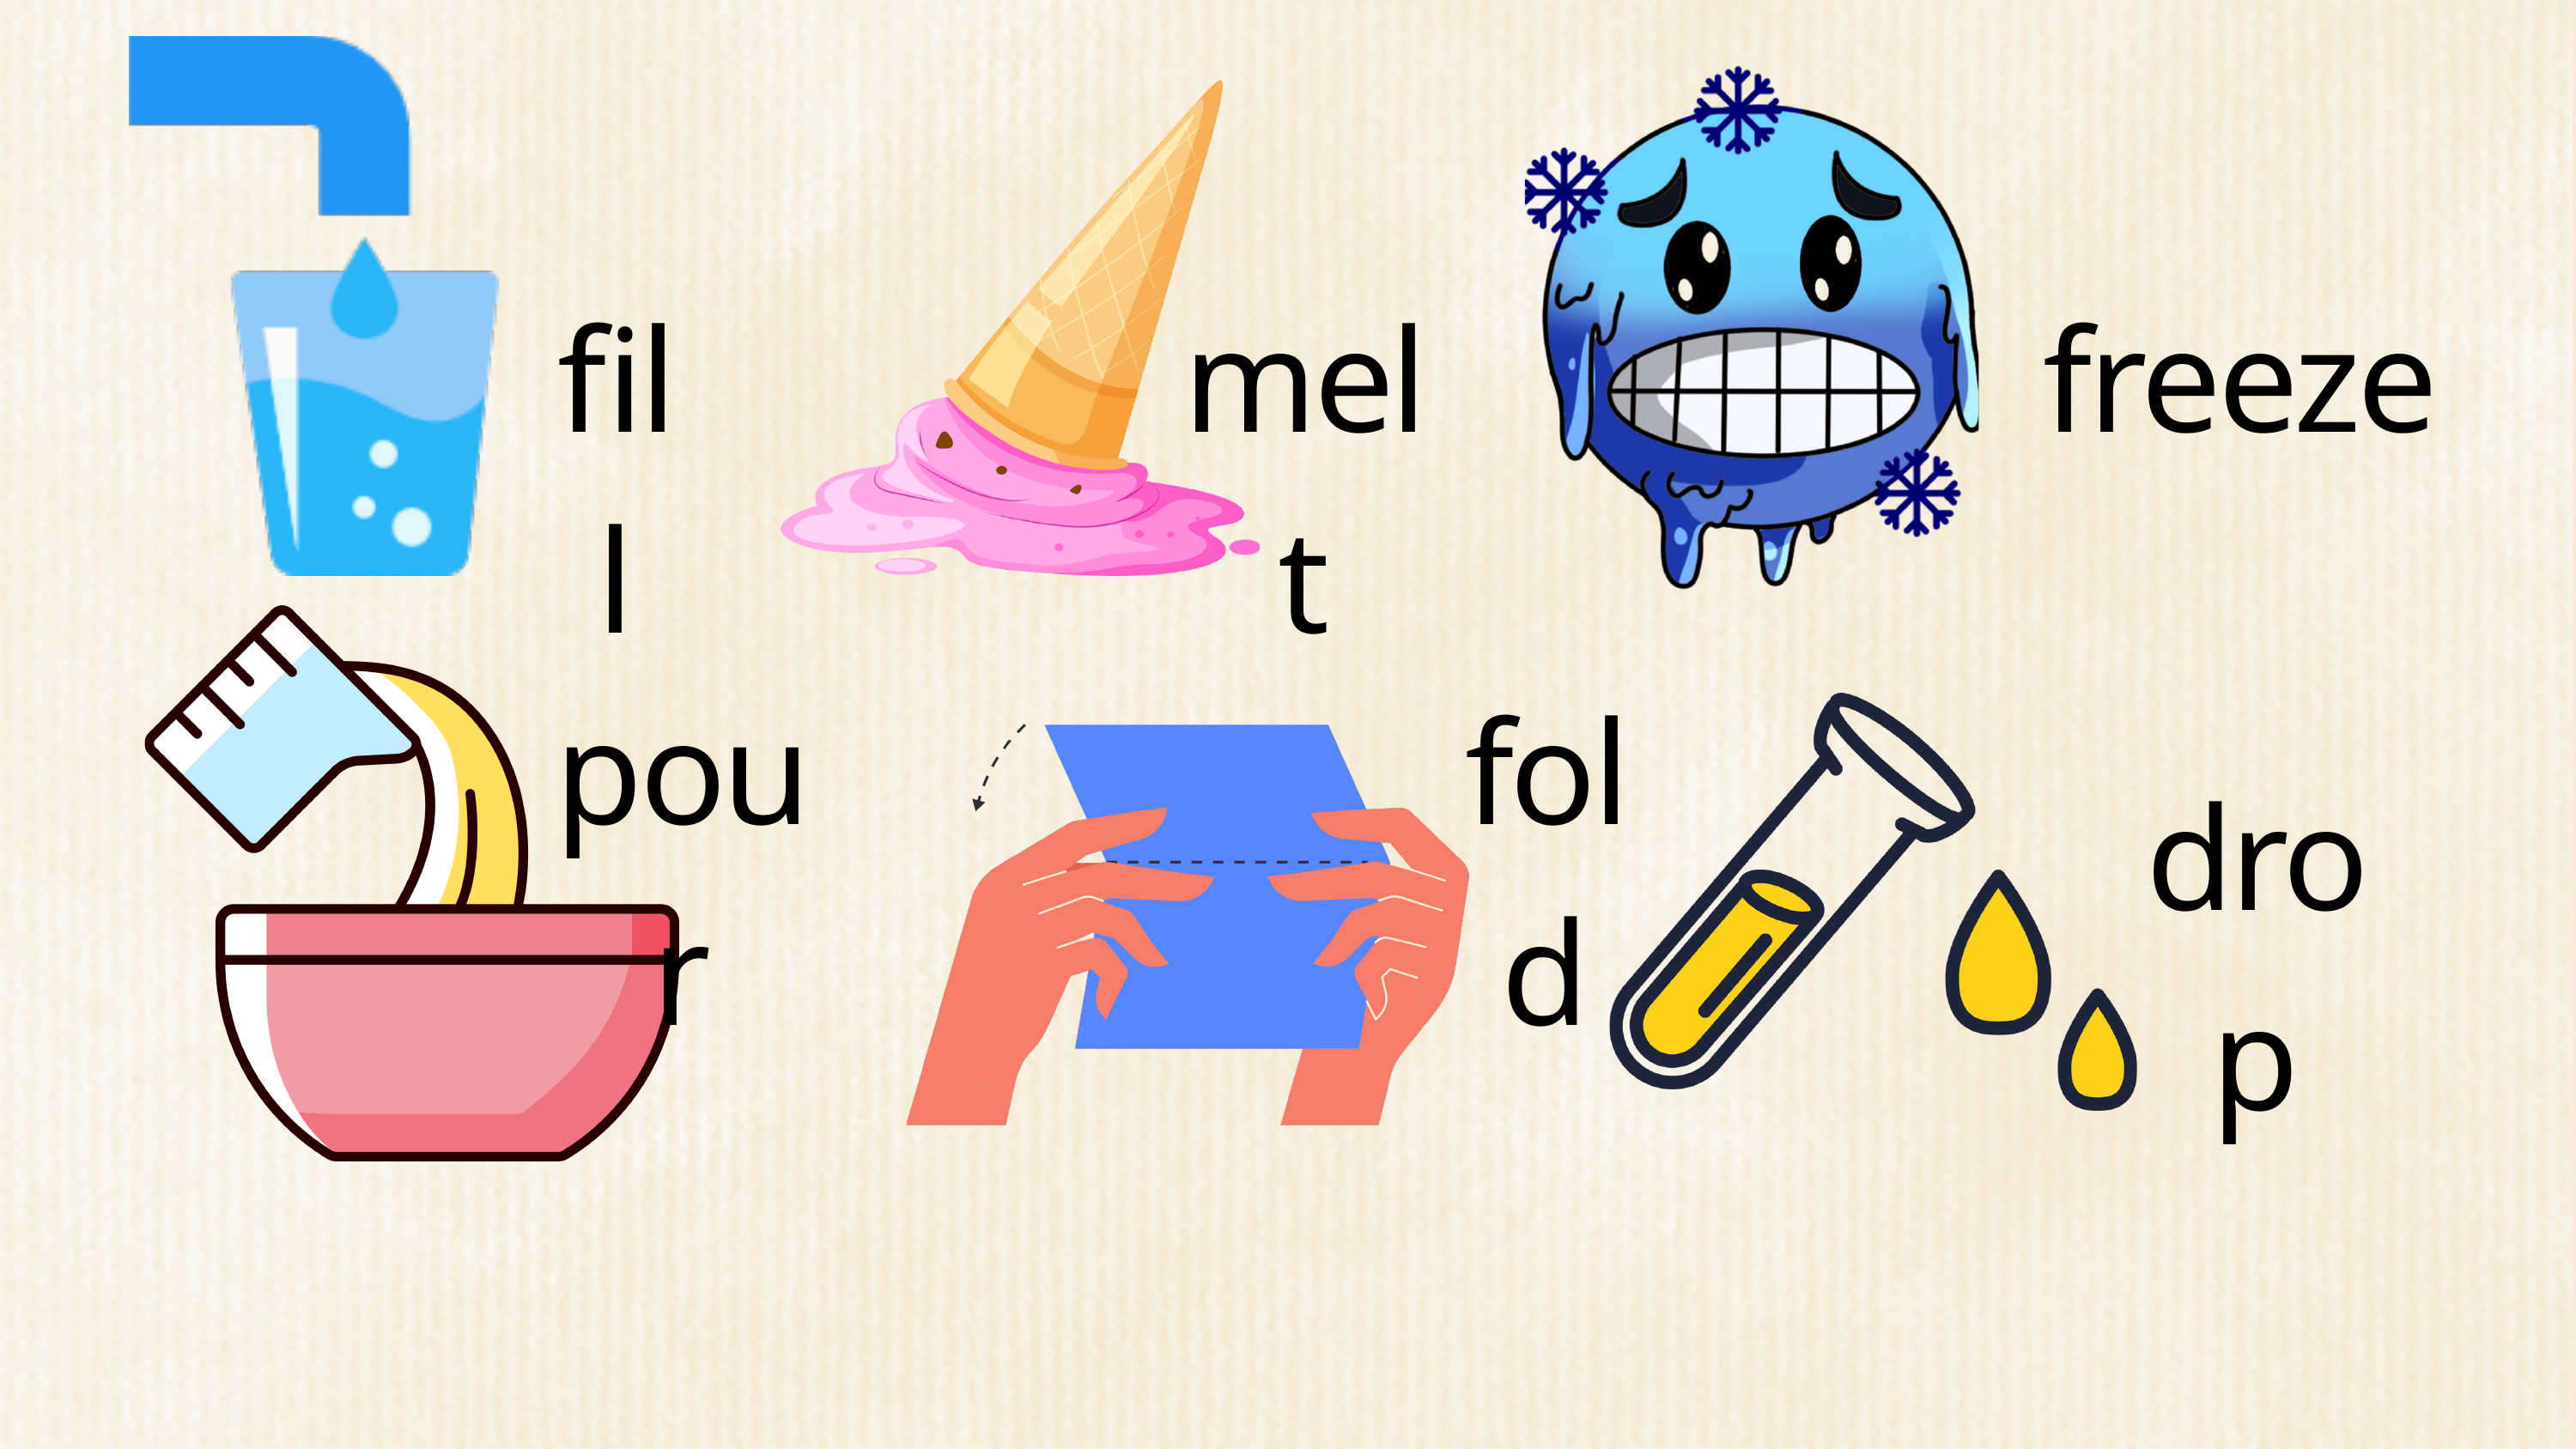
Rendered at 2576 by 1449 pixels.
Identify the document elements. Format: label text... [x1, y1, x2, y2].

text_box freeze [2034, 260, 2447, 462]
text_box drop [2107, 738, 2404, 1140]
text_box [144, 605, 679, 1161]
text_box [0, 0, 2576, 1449]
text_box [906, 724, 1471, 1125]
text_box [1609, 693, 2137, 1111]
text_box melt [1158, 260, 1449, 662]
text_box [1524, 65, 1979, 590]
text_box fill [551, 260, 679, 652]
text_box pour [538, 652, 824, 1054]
text_box [781, 80, 1261, 576]
text_box [129, 36, 500, 576]
text_box fold [1423, 652, 1669, 1054]
